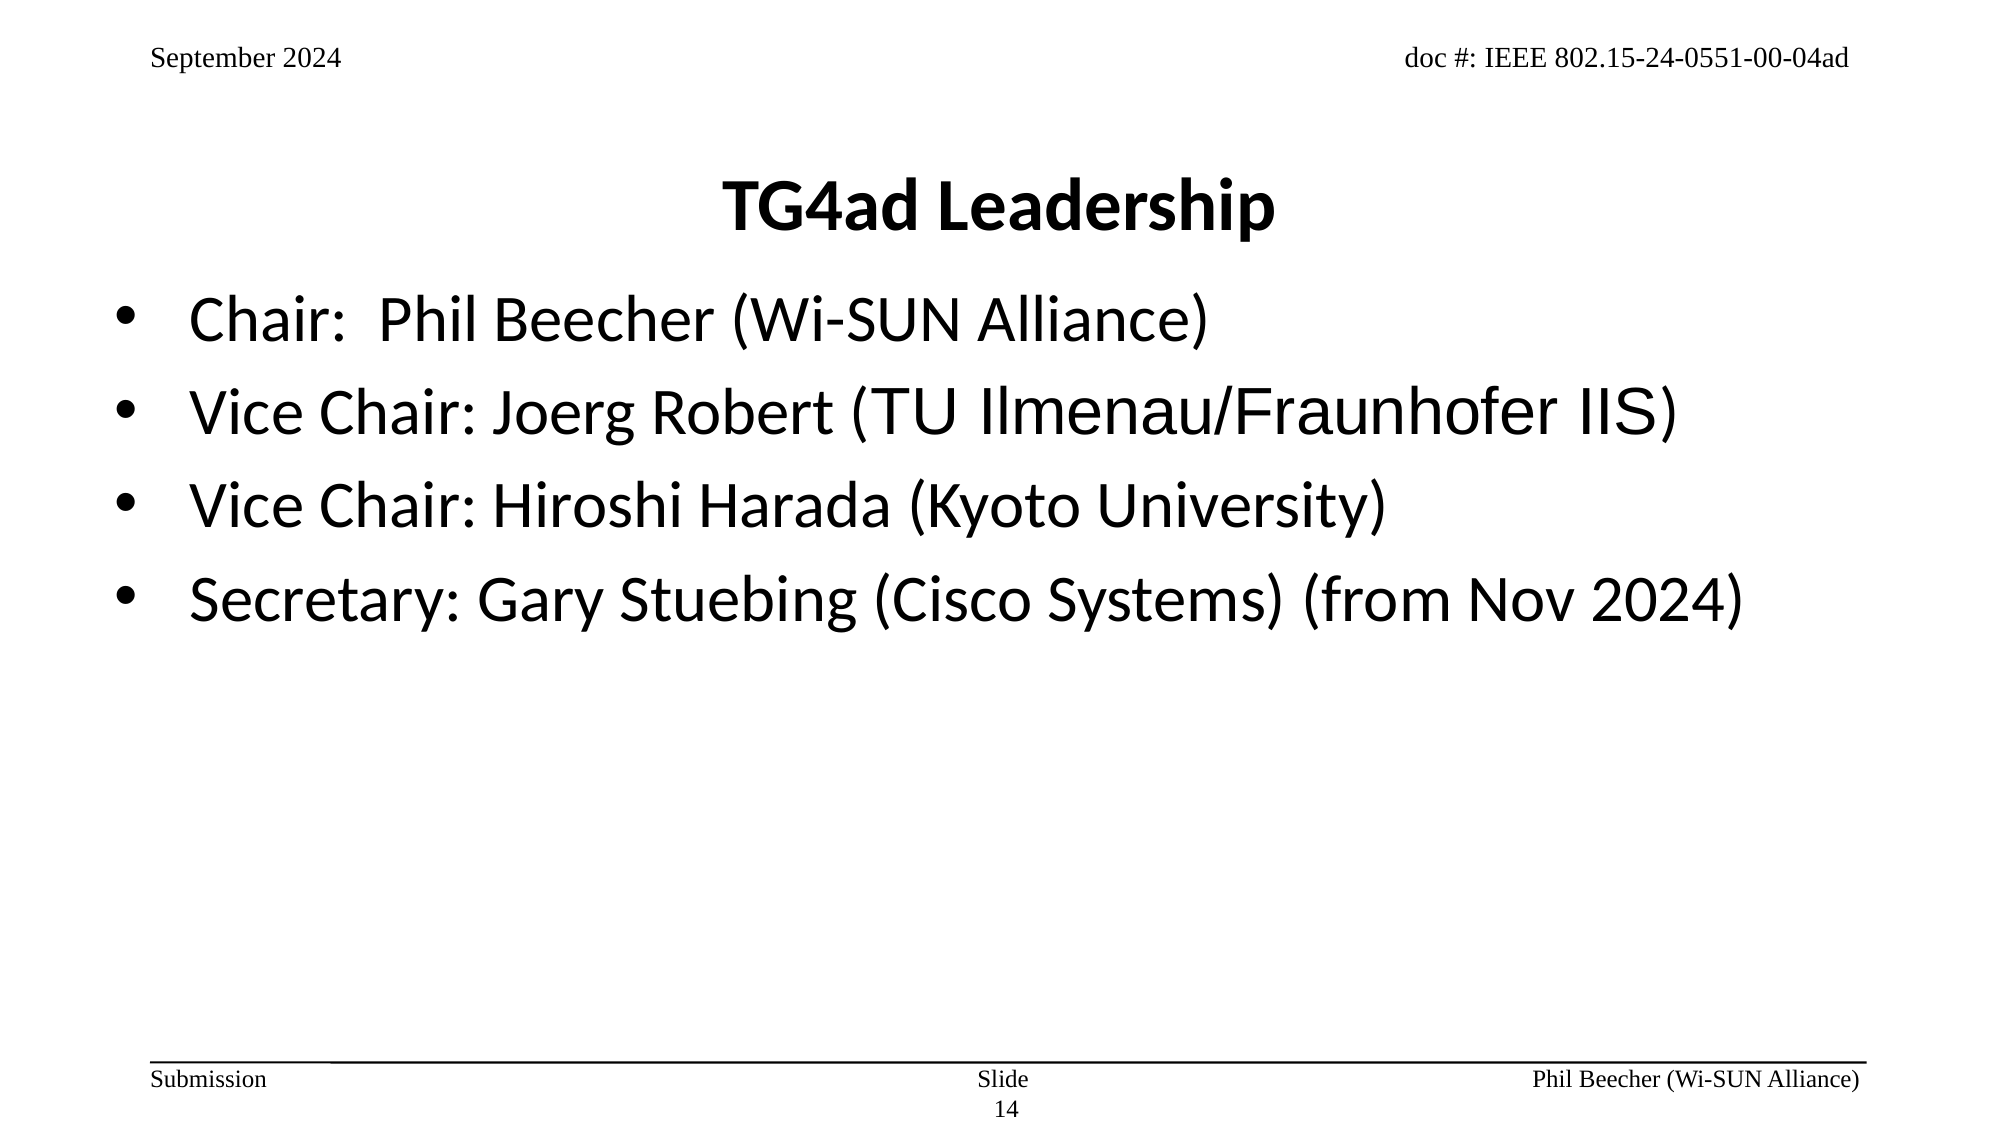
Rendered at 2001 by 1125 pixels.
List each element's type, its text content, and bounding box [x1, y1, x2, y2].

title TG4ad Leadership [150, 112, 1850, 267]
list Chair: Phil Beecher (Wi-SUN Alliance) Vice Chair: Joerg Robert (TU Ilmenau/Fraunhofer IIS) Vice Chair: Hiroshi Harada (Kyoto University) Secretary: Gary Stuebing (Cisco Systems) (from Nov 2024) [99, 267, 1850, 1024]
footer Phil Beecher (Wi-SUN Alliance) [1362, 1062, 1875, 1093]
slide_number Slide 14 [970, 1061, 1042, 1093]
